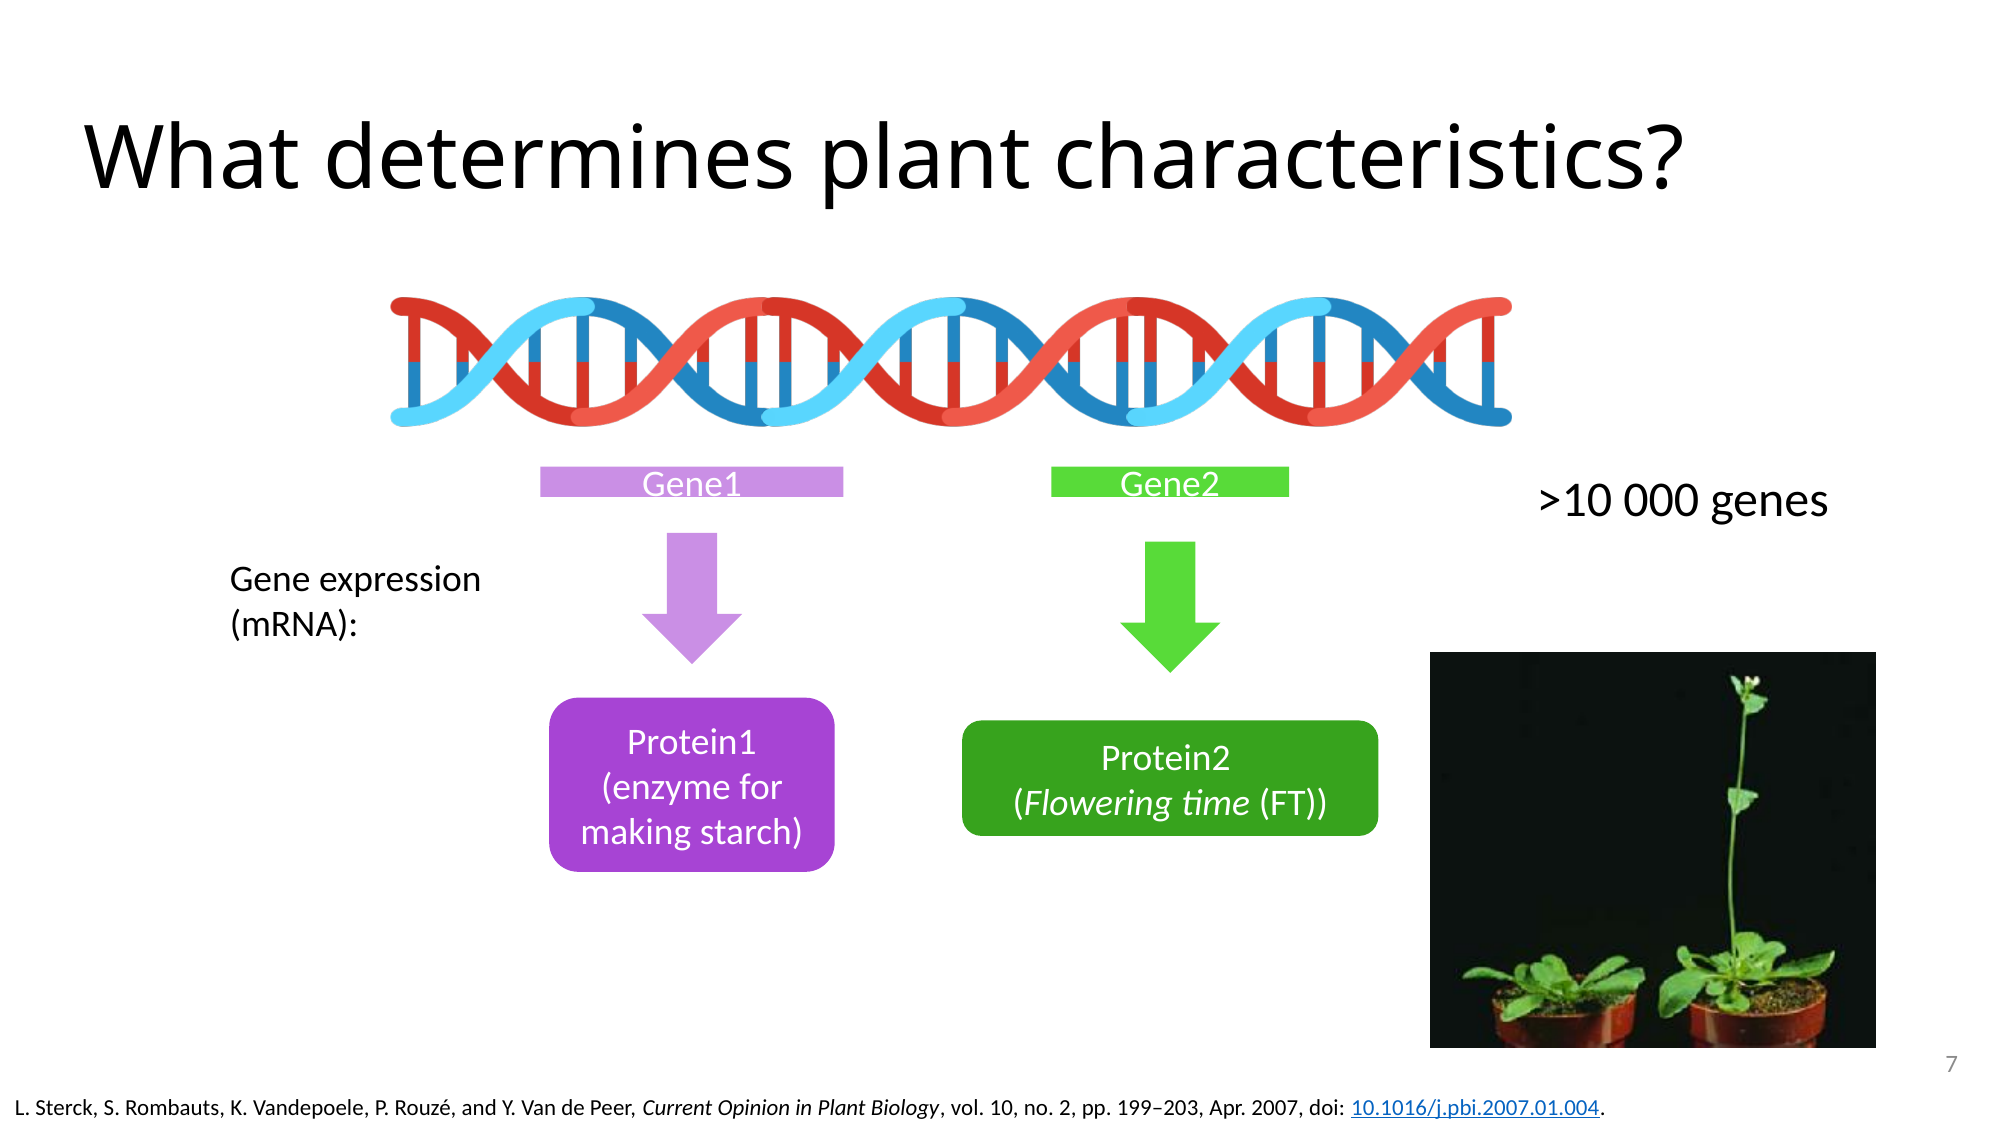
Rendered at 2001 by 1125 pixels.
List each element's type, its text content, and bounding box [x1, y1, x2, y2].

text_box >10 000 genes [1521, 459, 1922, 534]
title What determines plant characteristics? [68, 97, 1932, 223]
picture [1430, 652, 1876, 1048]
text_box L. Sterck, S. Rombauts, K. Vandepoele, P. Rouzé, and Y. Van de Peer, Current Opinion in Plant Biology, vol. 10, no. 2, pp. 199–203, Apr. 2007, doi: 10.1016/j.pbi.2007.01.004. [0, 1084, 1932, 1125]
text_box Gene expression (mRNA): [215, 546, 510, 652]
text_box [1117, 540, 1224, 675]
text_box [389, 214, 1512, 509]
text_box Protein1 (enzyme for making starch) [548, 696, 836, 873]
slide_number 7 [1853, 1019, 1974, 1106]
text_box [639, 531, 745, 666]
text_box Protein2 (Flowering time (FT)) [961, 719, 1380, 837]
